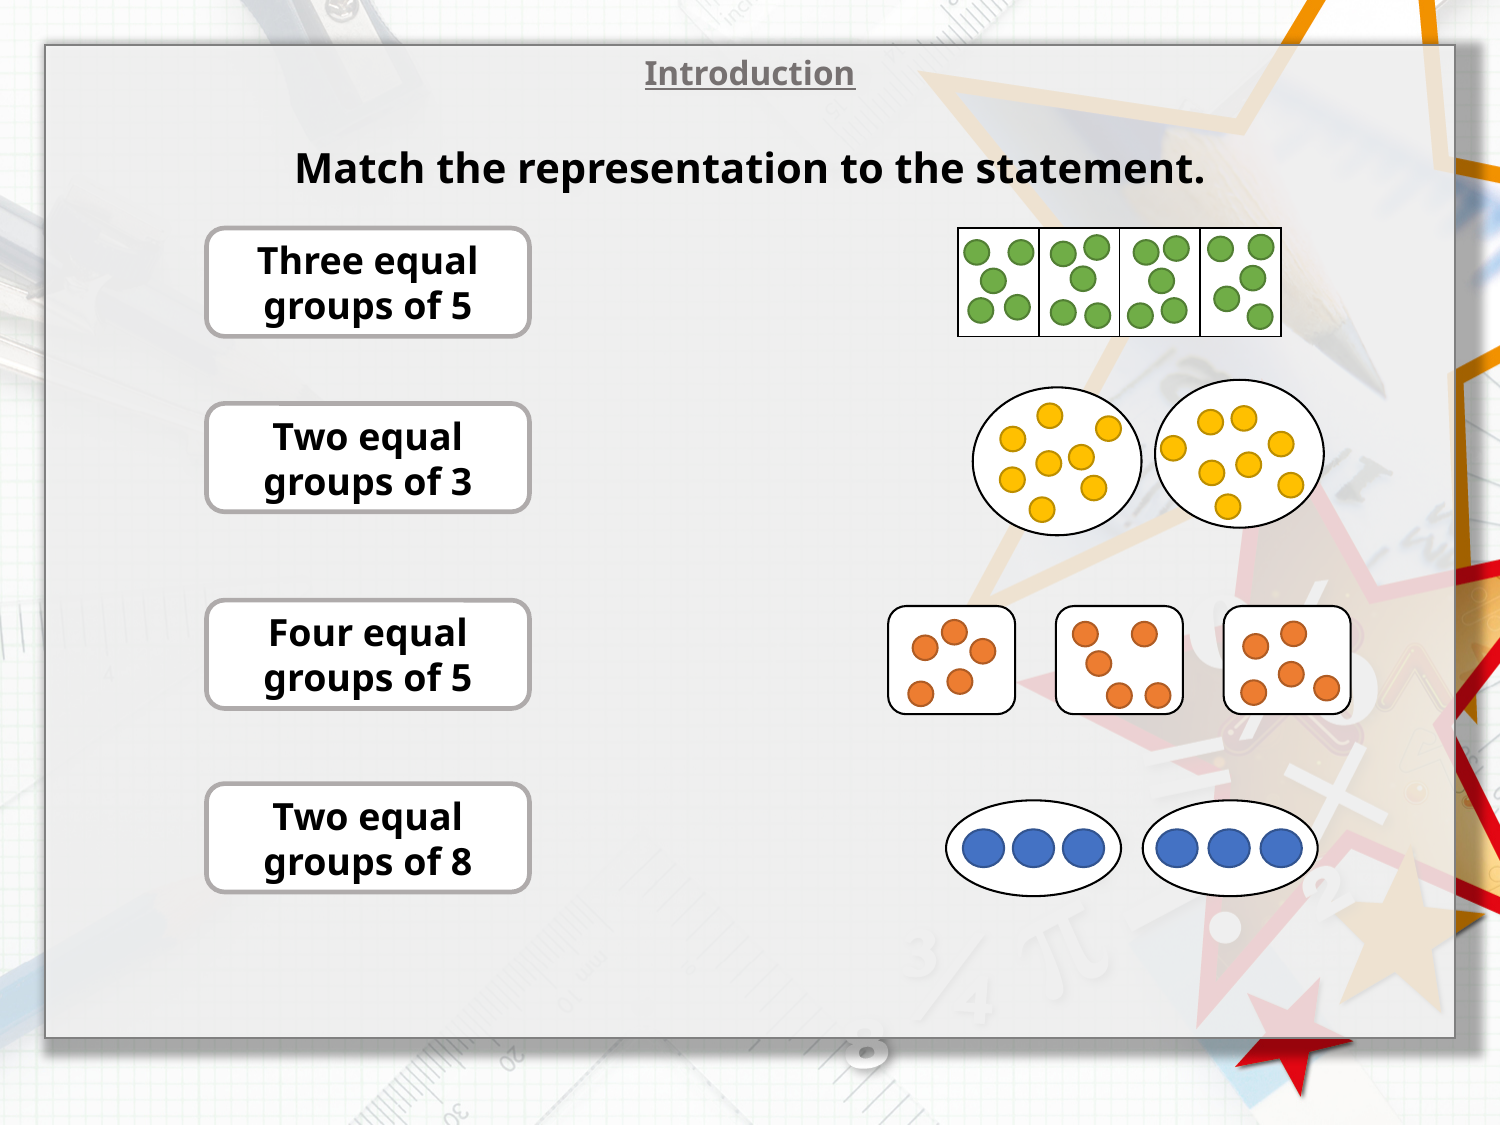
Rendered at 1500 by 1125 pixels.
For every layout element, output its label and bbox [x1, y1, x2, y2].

text_box [972, 379, 1324, 536]
text_box [964, 234, 1274, 330]
text_box [888, 605, 1351, 715]
picture [0, 0, 1500, 1125]
text_box [946, 800, 1318, 897]
